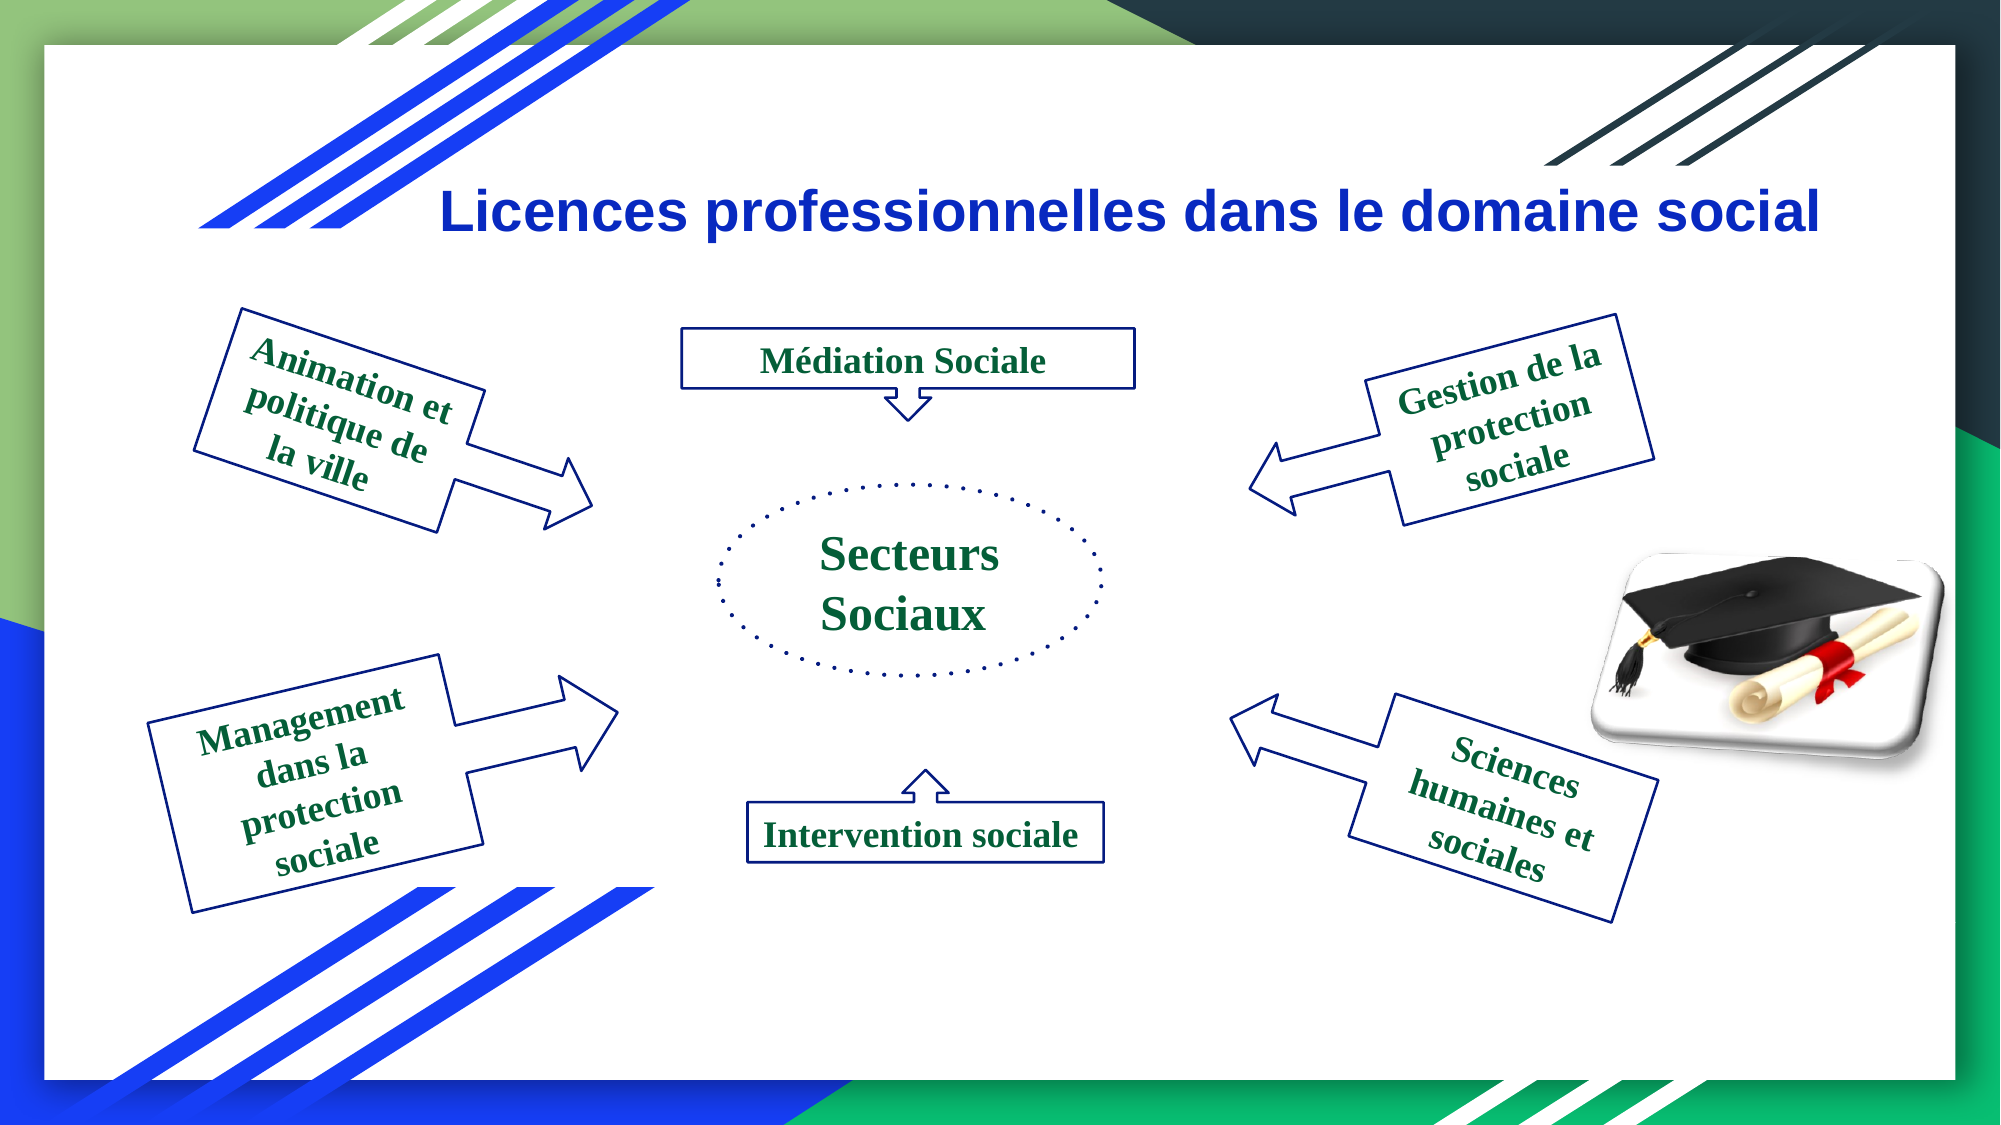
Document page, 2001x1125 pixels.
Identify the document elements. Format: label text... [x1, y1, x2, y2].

picture [1558, 539, 1980, 796]
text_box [167, 328, 1652, 956]
subtitle Licences professionnelles dans le domaine social [409, 157, 1936, 270]
